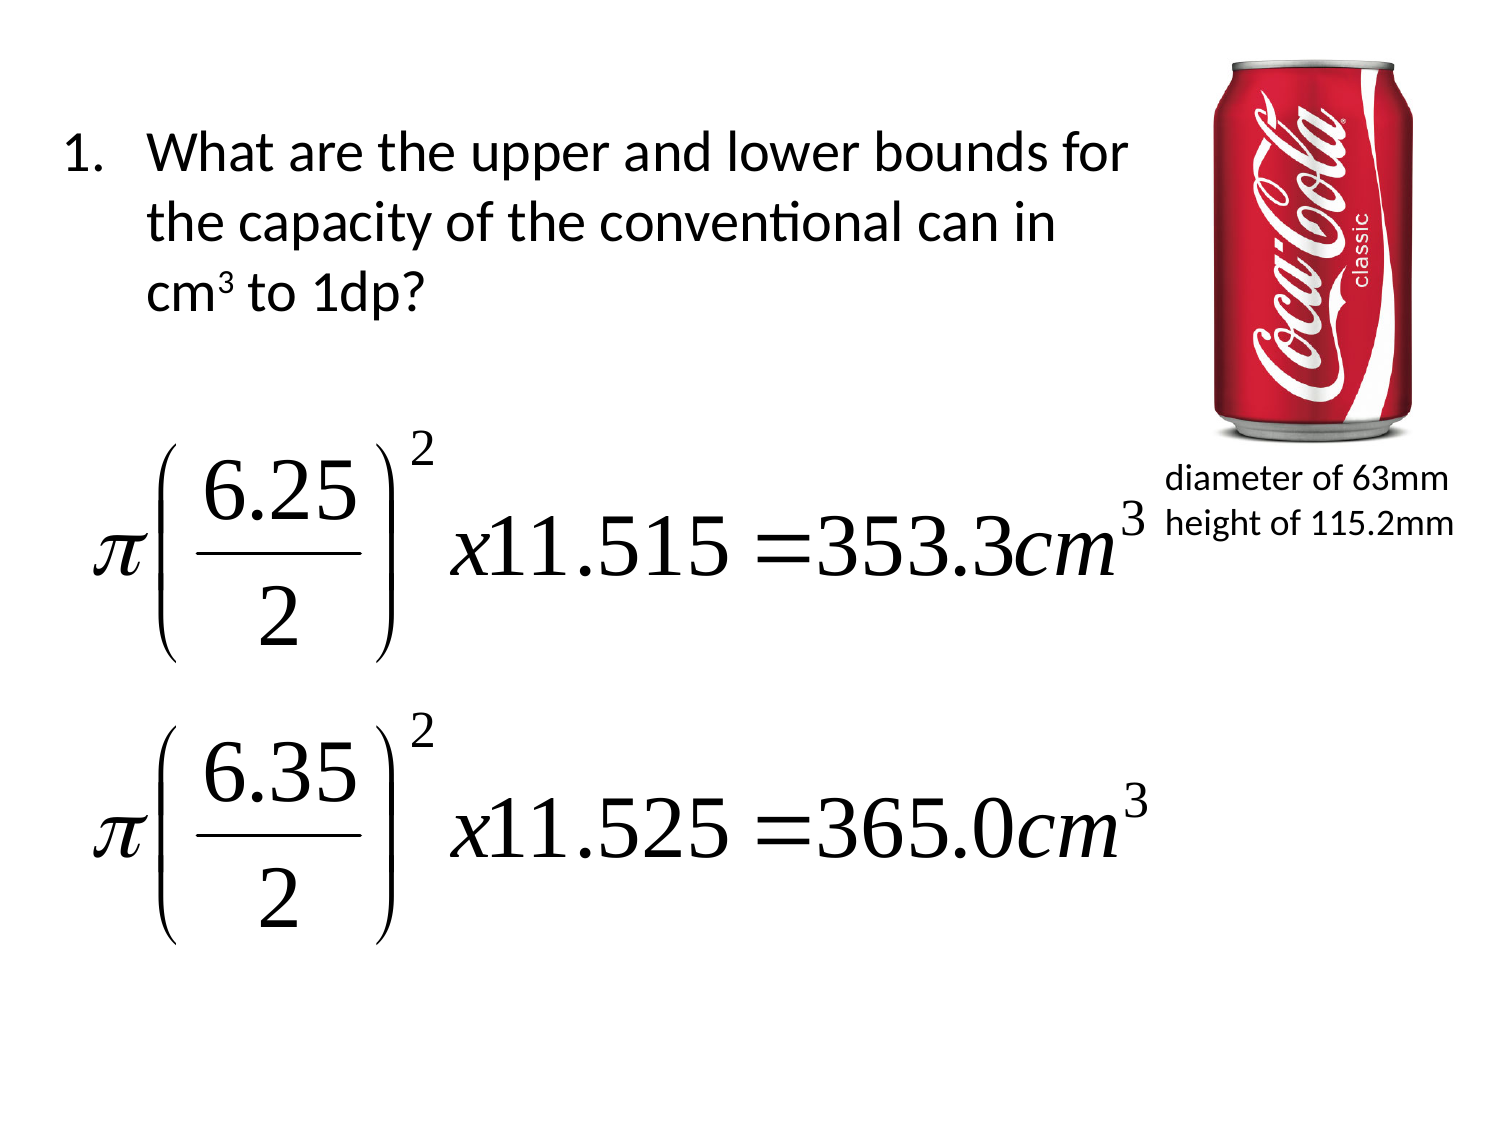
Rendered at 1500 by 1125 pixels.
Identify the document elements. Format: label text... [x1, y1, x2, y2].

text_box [81, 409, 1162, 962]
text_box diameter of 63mm height of 115.2mm [1166, 445, 1471, 550]
text_box What are the upper and lower bounds for the capacity of the conventional can in cm3 to 1dp? [46, 105, 1149, 361]
picture [1183, 46, 1439, 458]
